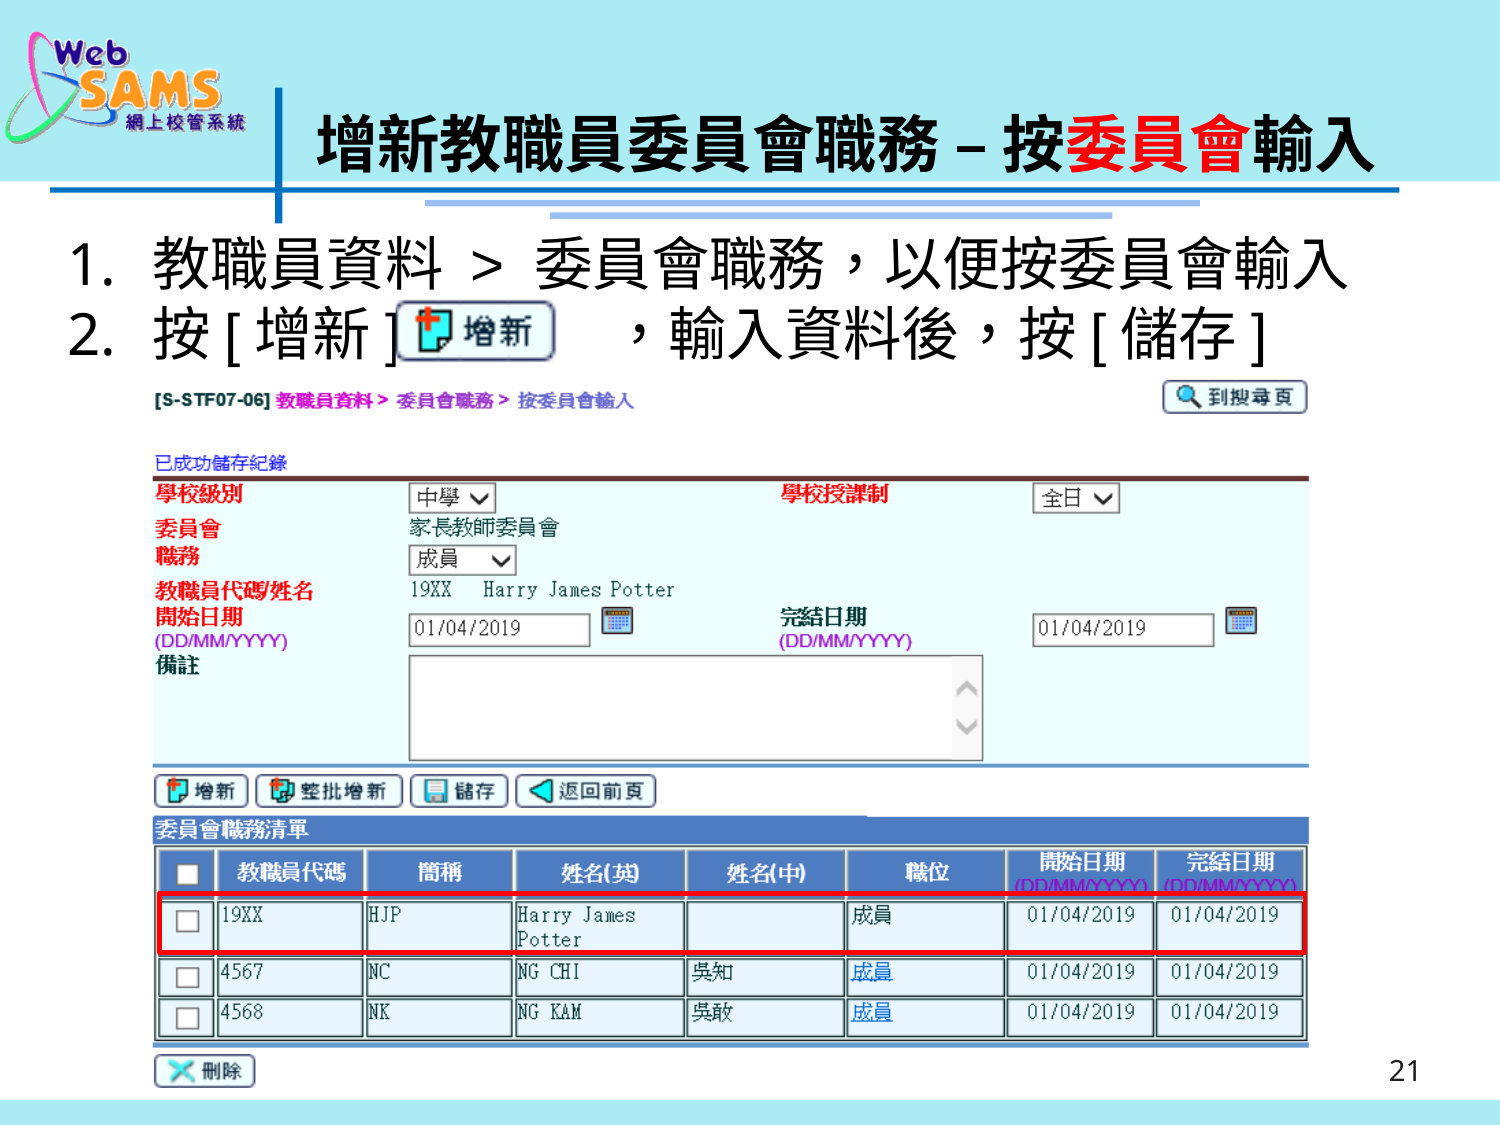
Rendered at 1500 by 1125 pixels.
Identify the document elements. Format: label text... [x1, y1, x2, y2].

picture [1, 24, 258, 161]
title 增新教職員委員會職務 – 按委員會輸入 [300, 37, 1449, 188]
slide_number 21 [1334, 1025, 1438, 1100]
picture [147, 376, 1329, 1101]
picture [395, 297, 563, 374]
text_box 教職員資料 > 委員會職務，以便按委員會輸入 按[增新] ，輸入資料後，按[儲存] [53, 219, 1462, 375]
